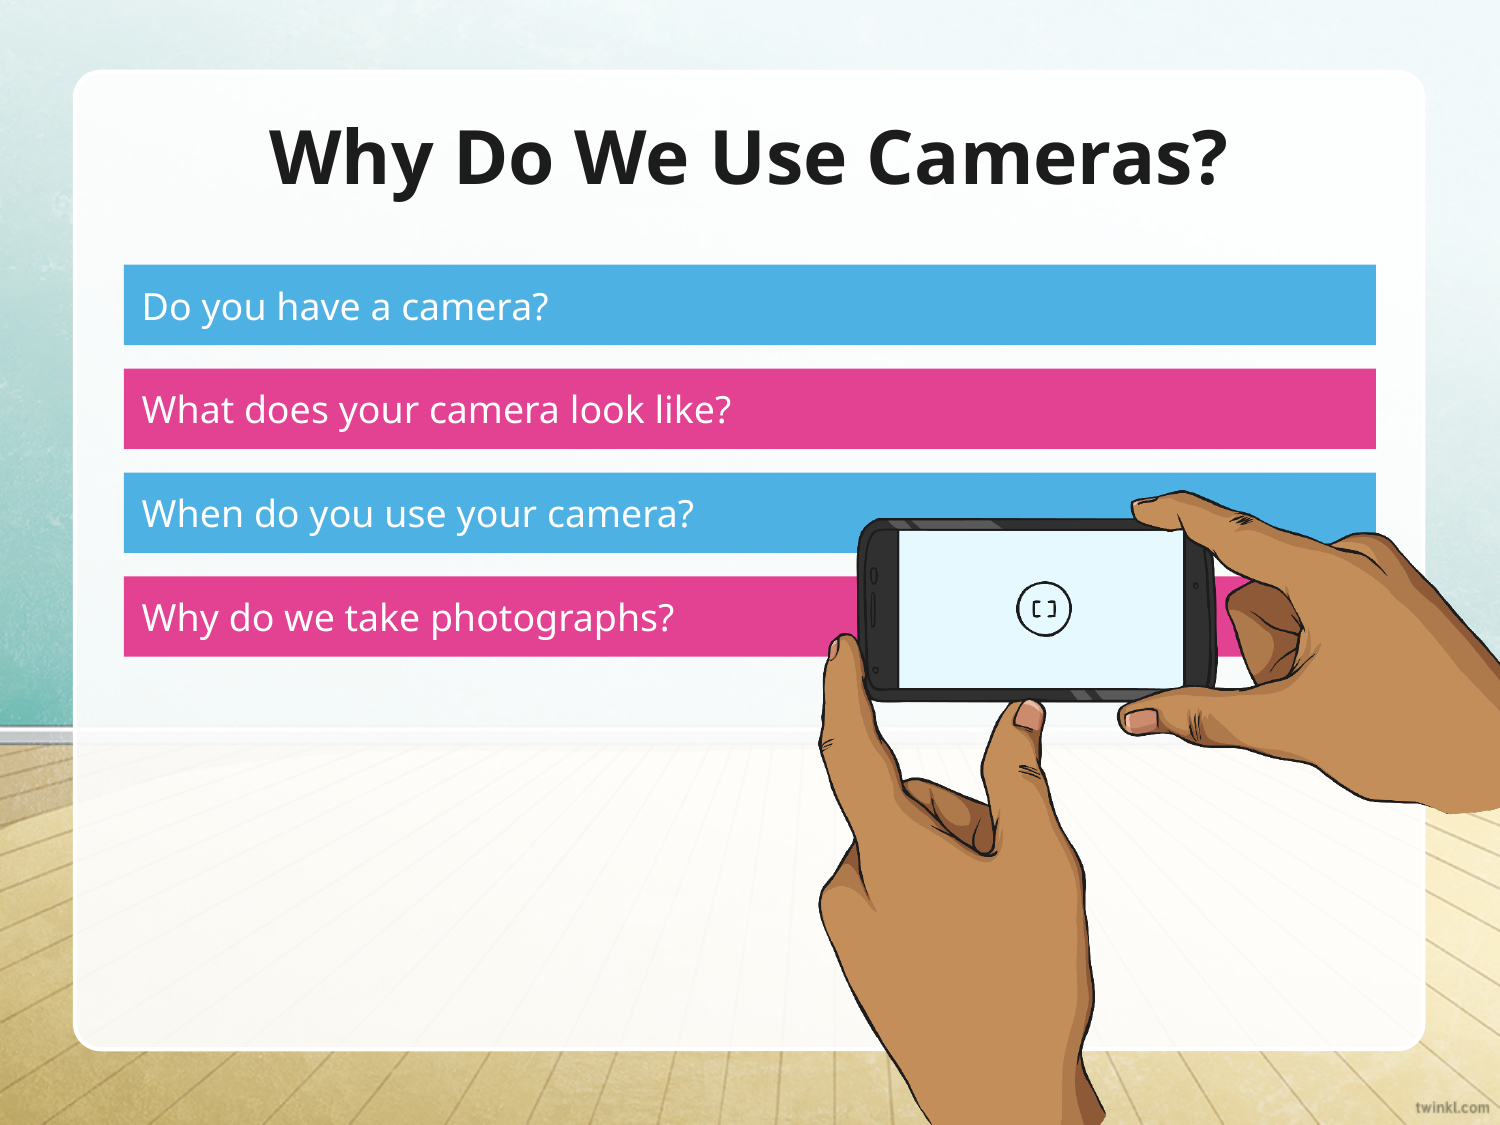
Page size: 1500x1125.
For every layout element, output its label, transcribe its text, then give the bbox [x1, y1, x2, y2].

text_box When do you use your camera? [123, 471, 1377, 554]
text_box What does your camera look like? [123, 368, 1377, 450]
text_box Why do we take photographs? [123, 575, 817, 658]
title Why Do We Use Cameras? [73, 76, 1426, 244]
text_box Do you have a camera? [123, 264, 1377, 346]
picture [0, 0, 1500, 1125]
